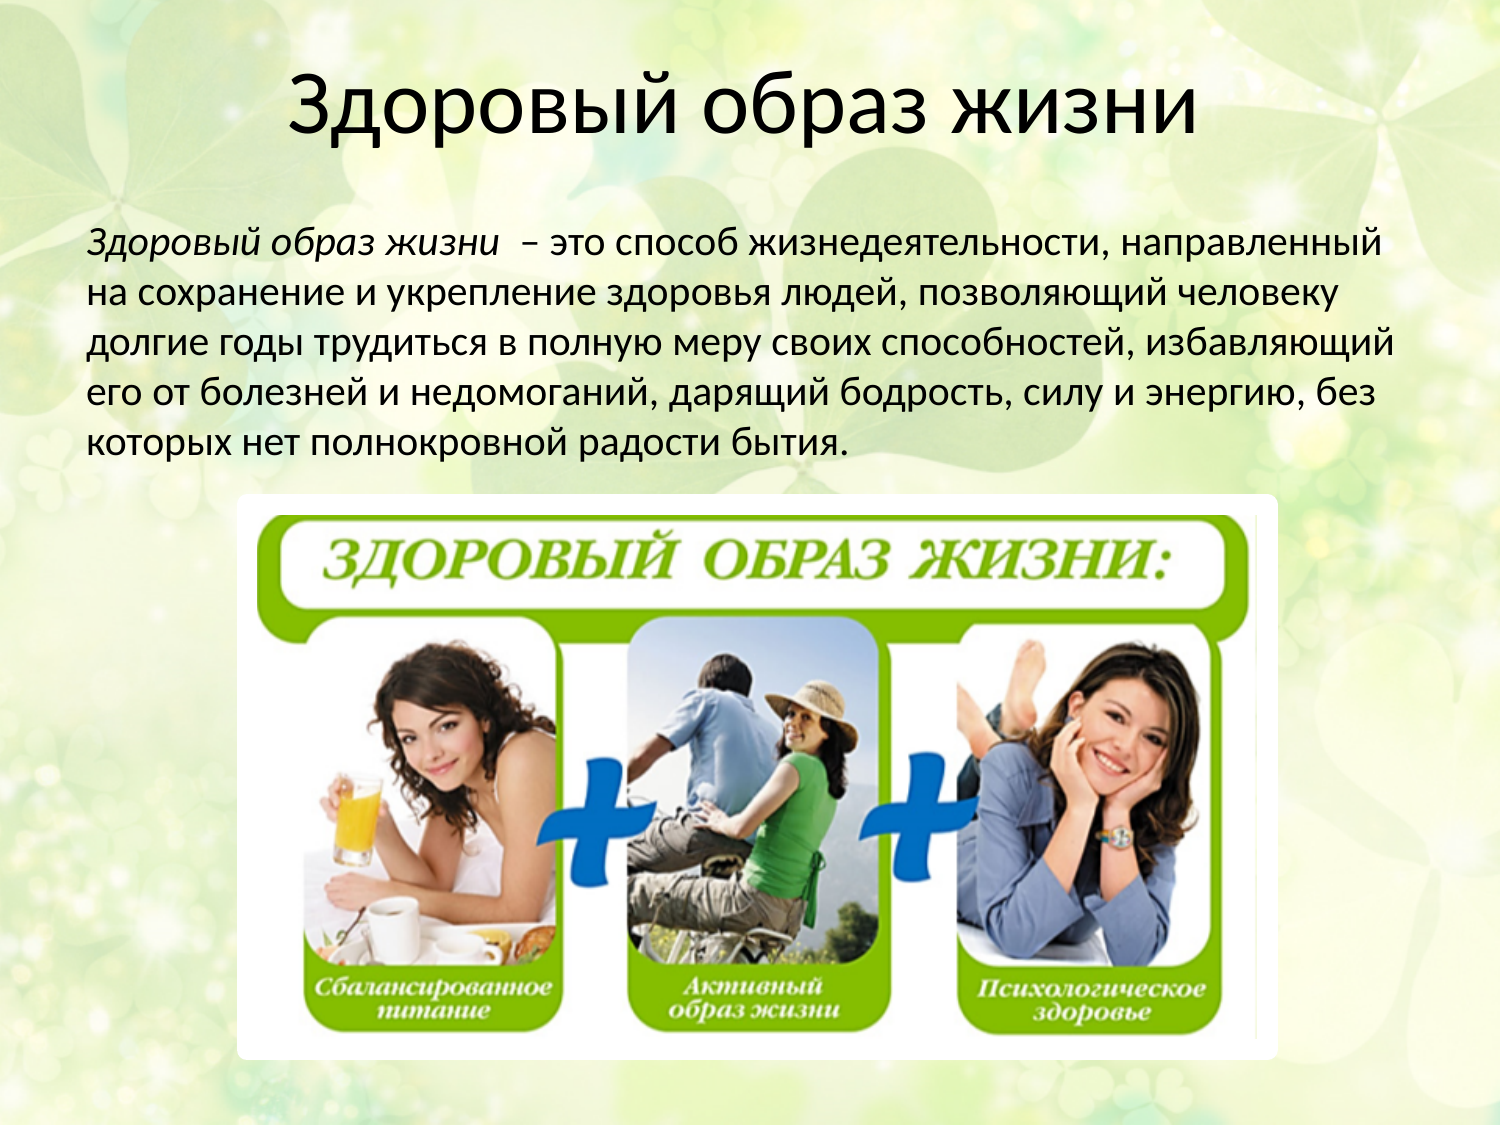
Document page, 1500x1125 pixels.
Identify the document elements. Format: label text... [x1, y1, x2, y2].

list Здоровый образ жизни – это способ жизнедеятельности, направленный на сохранение и укрепление здоровья людей, позволяющий человеку долгие годы трудиться в полную меру своих способностей, избавляющий его от болезней и недомоганий, дарящий бодрость, силу и энергию, без которых нет полнокровной радости бытия. [70, 206, 1444, 577]
title Здоровый образ жизни [69, 3, 1420, 192]
picture [0, 0, 1500, 1125]
